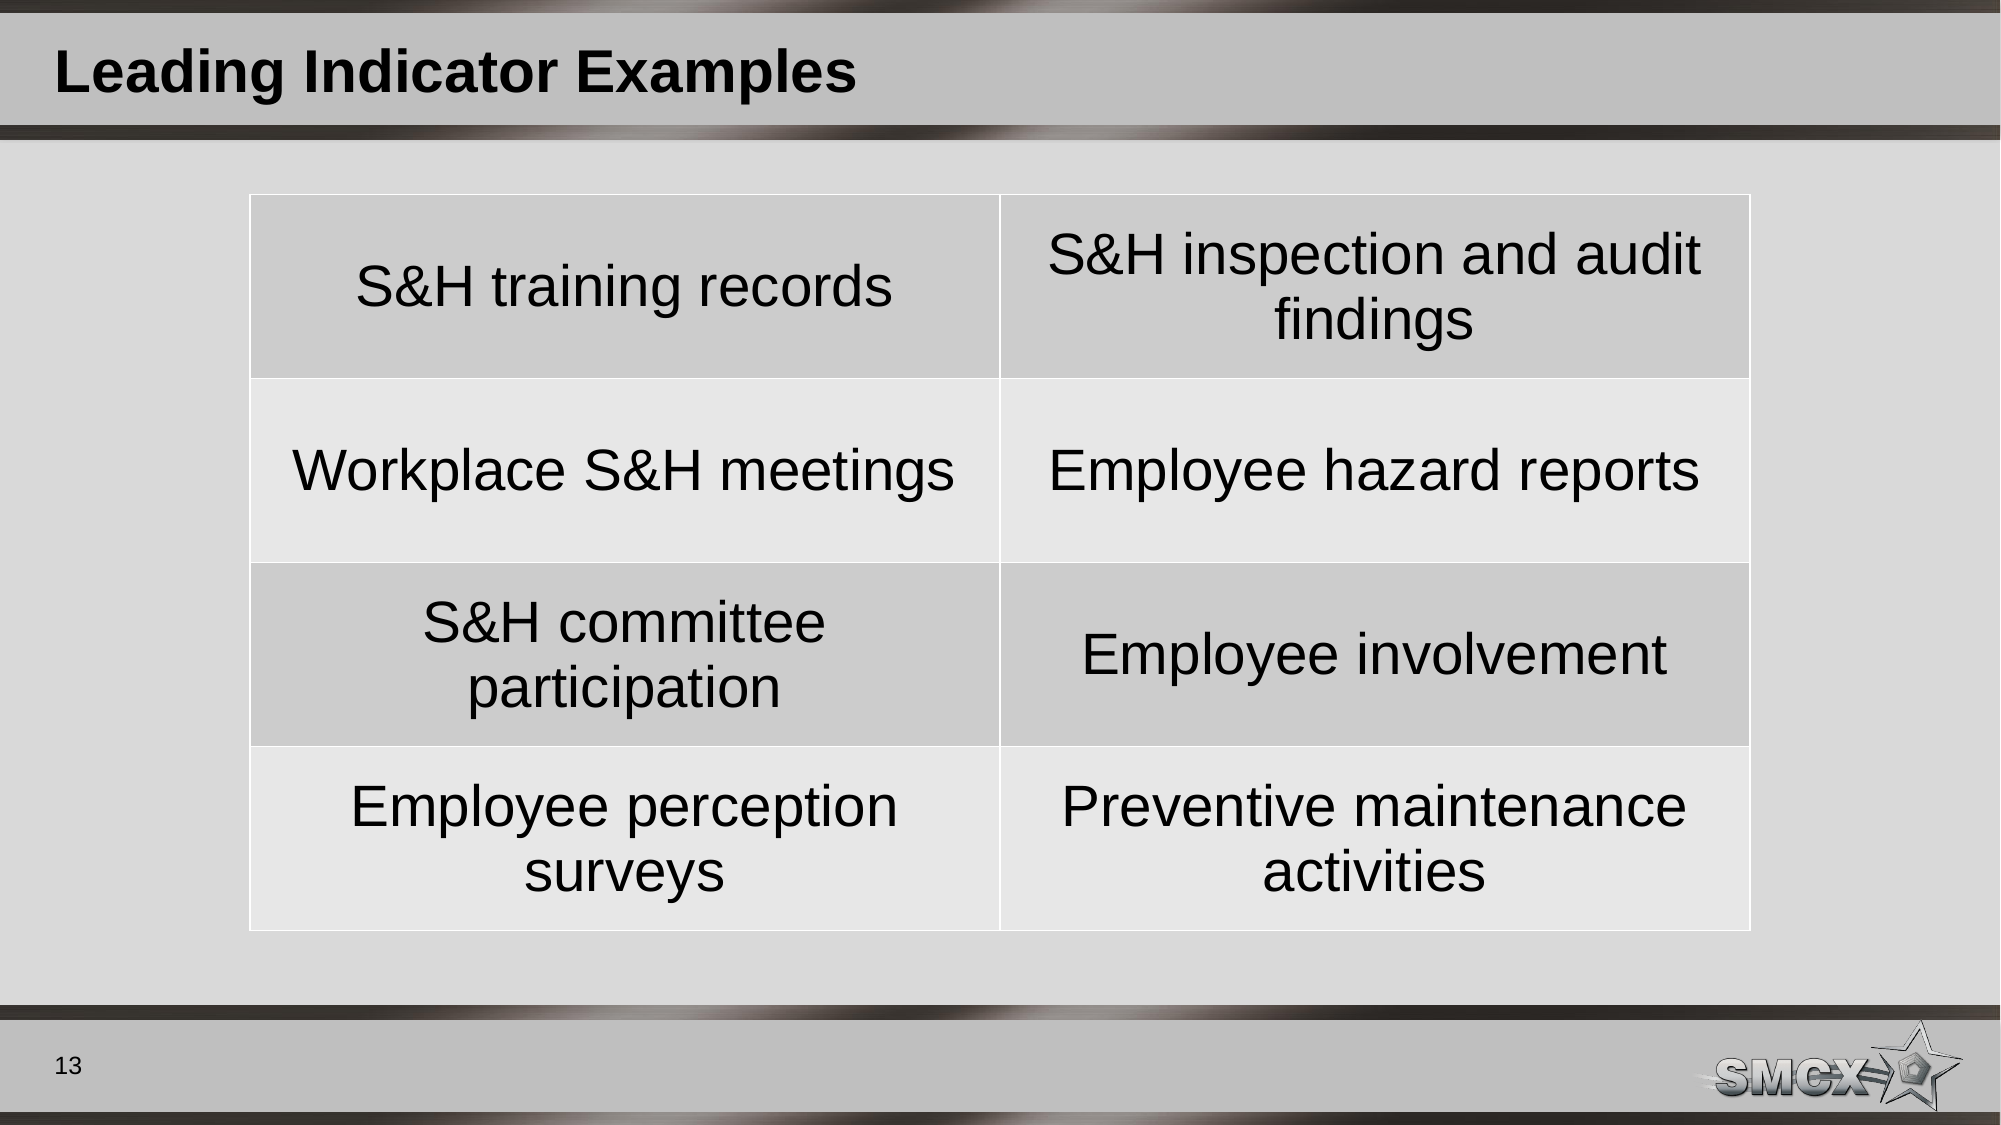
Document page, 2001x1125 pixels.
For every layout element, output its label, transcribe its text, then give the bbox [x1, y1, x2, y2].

table_cell Employee perception surveys [251, 747, 999, 930]
table_cell Employee hazard reports [1001, 379, 1749, 562]
slide_number 13 [39, 1035, 190, 1095]
table_cell Preventive maintenance activities [1001, 747, 1749, 930]
table_cell S&H committee participation [251, 563, 999, 746]
table_cell Workplace S&H meetings [251, 379, 999, 562]
picture [0, 0, 2001, 13]
table_header S&H training records [251, 195, 999, 378]
picture [0, 1005, 2001, 1125]
picture [0, 125, 2001, 140]
table_cell Employee involvement [1001, 563, 1749, 746]
title Leading Indicator Examples [39, 21, 1980, 115]
table_header S&H inspection and audit findings [1001, 195, 1749, 378]
